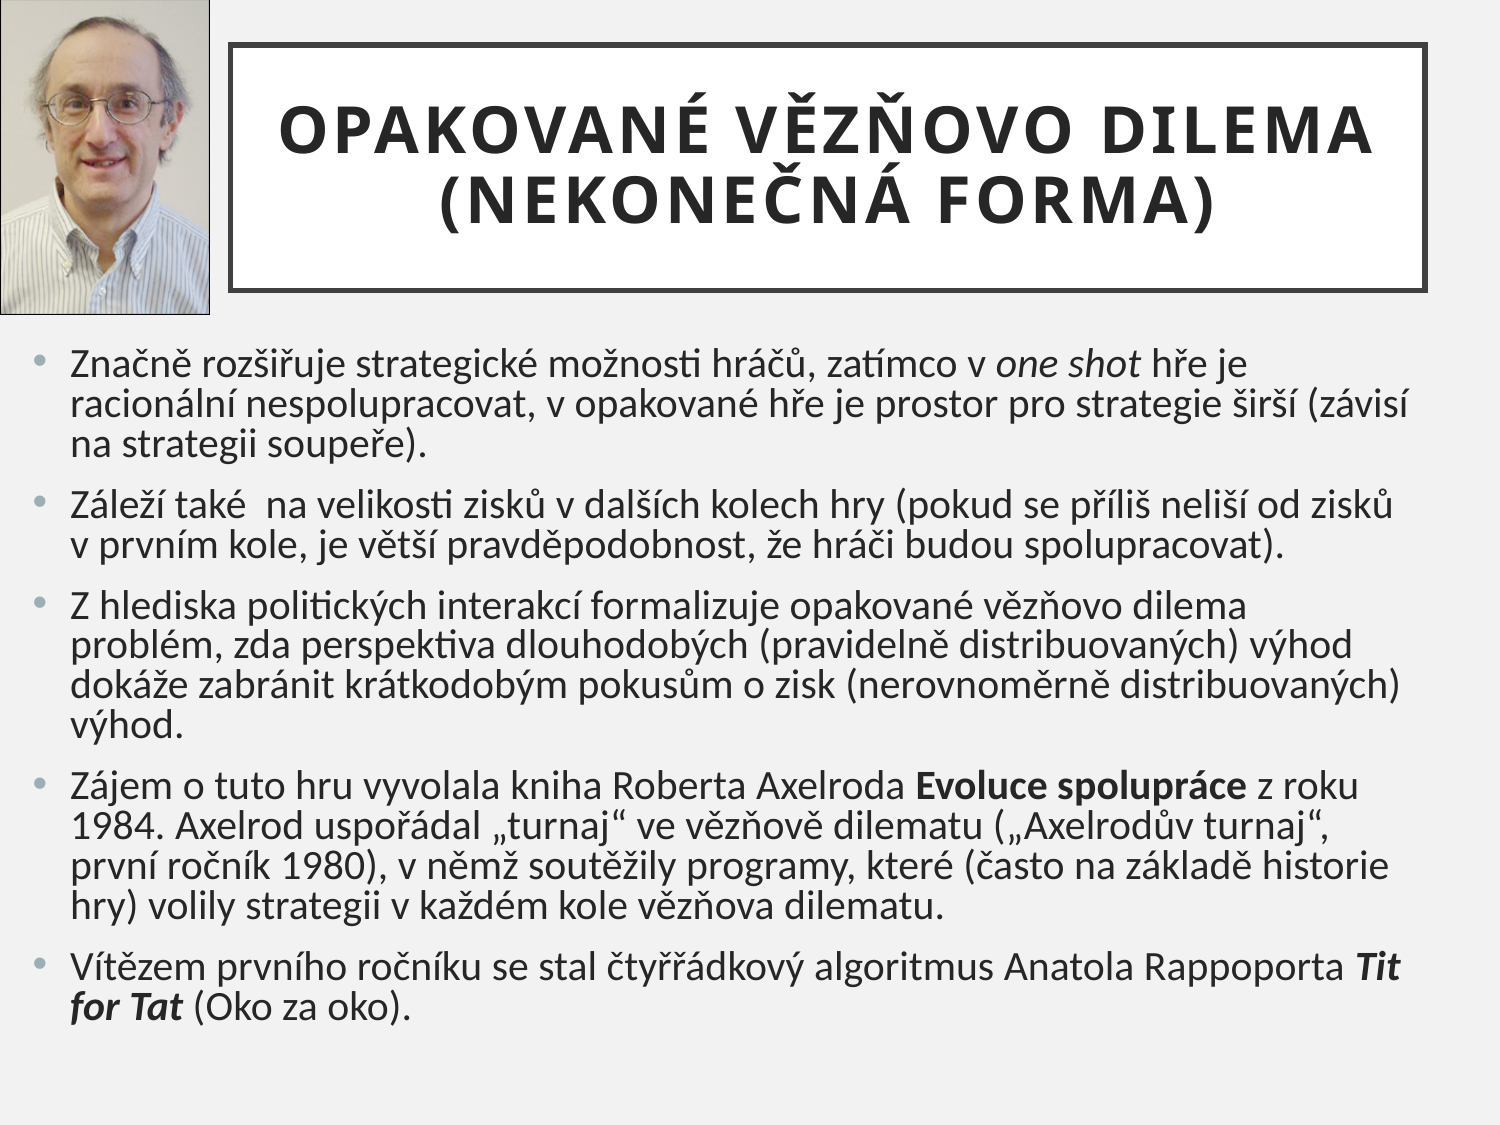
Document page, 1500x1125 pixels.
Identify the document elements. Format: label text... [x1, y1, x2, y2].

list Značně rozšiřuje strategické možnosti hráčů, zatímco v one shot hře je racionální nespolupracovat, v opakované hře je prostor pro strategie širší (závisí na strategii soupeře). Záleží také na velikosti zisků v dalších kolech hry (pokud se příliš neliší od zisků v prvním kole, je větší pravděpodobnost, že hráči budou spolupracovat). Z hlediska politických interakcí formalizuje opakované vězňovo dilema problém, zda perspektiva dlouhodobých (pravidelně distribuovaných) výhod dokáže zabránit krátkodobým pokusům o zisk (nerovnoměrně distribuovaných) výhod. Zájem o tuto hru vyvolala kniha Roberta Axelroda Evoluce spolupráce z roku 1984. Axelrod uspořádal „turnaj“ ve vězňově dilematu („Axelrodův turnaj“, první ročník 1980), v němž soutěžily programy, které (často na základě historie hry) volily strategii v každém kole vězňova dilematu. Vítězem prvního ročníku se stal čtyřřádkový algoritmus Anatola Rappoporta Tit for Tat (Oko za oko). [17, 338, 1425, 1094]
title Opakované vězňovo dilema (nekonečná forma) [228, 42, 1428, 293]
picture [0, 0, 210, 315]
